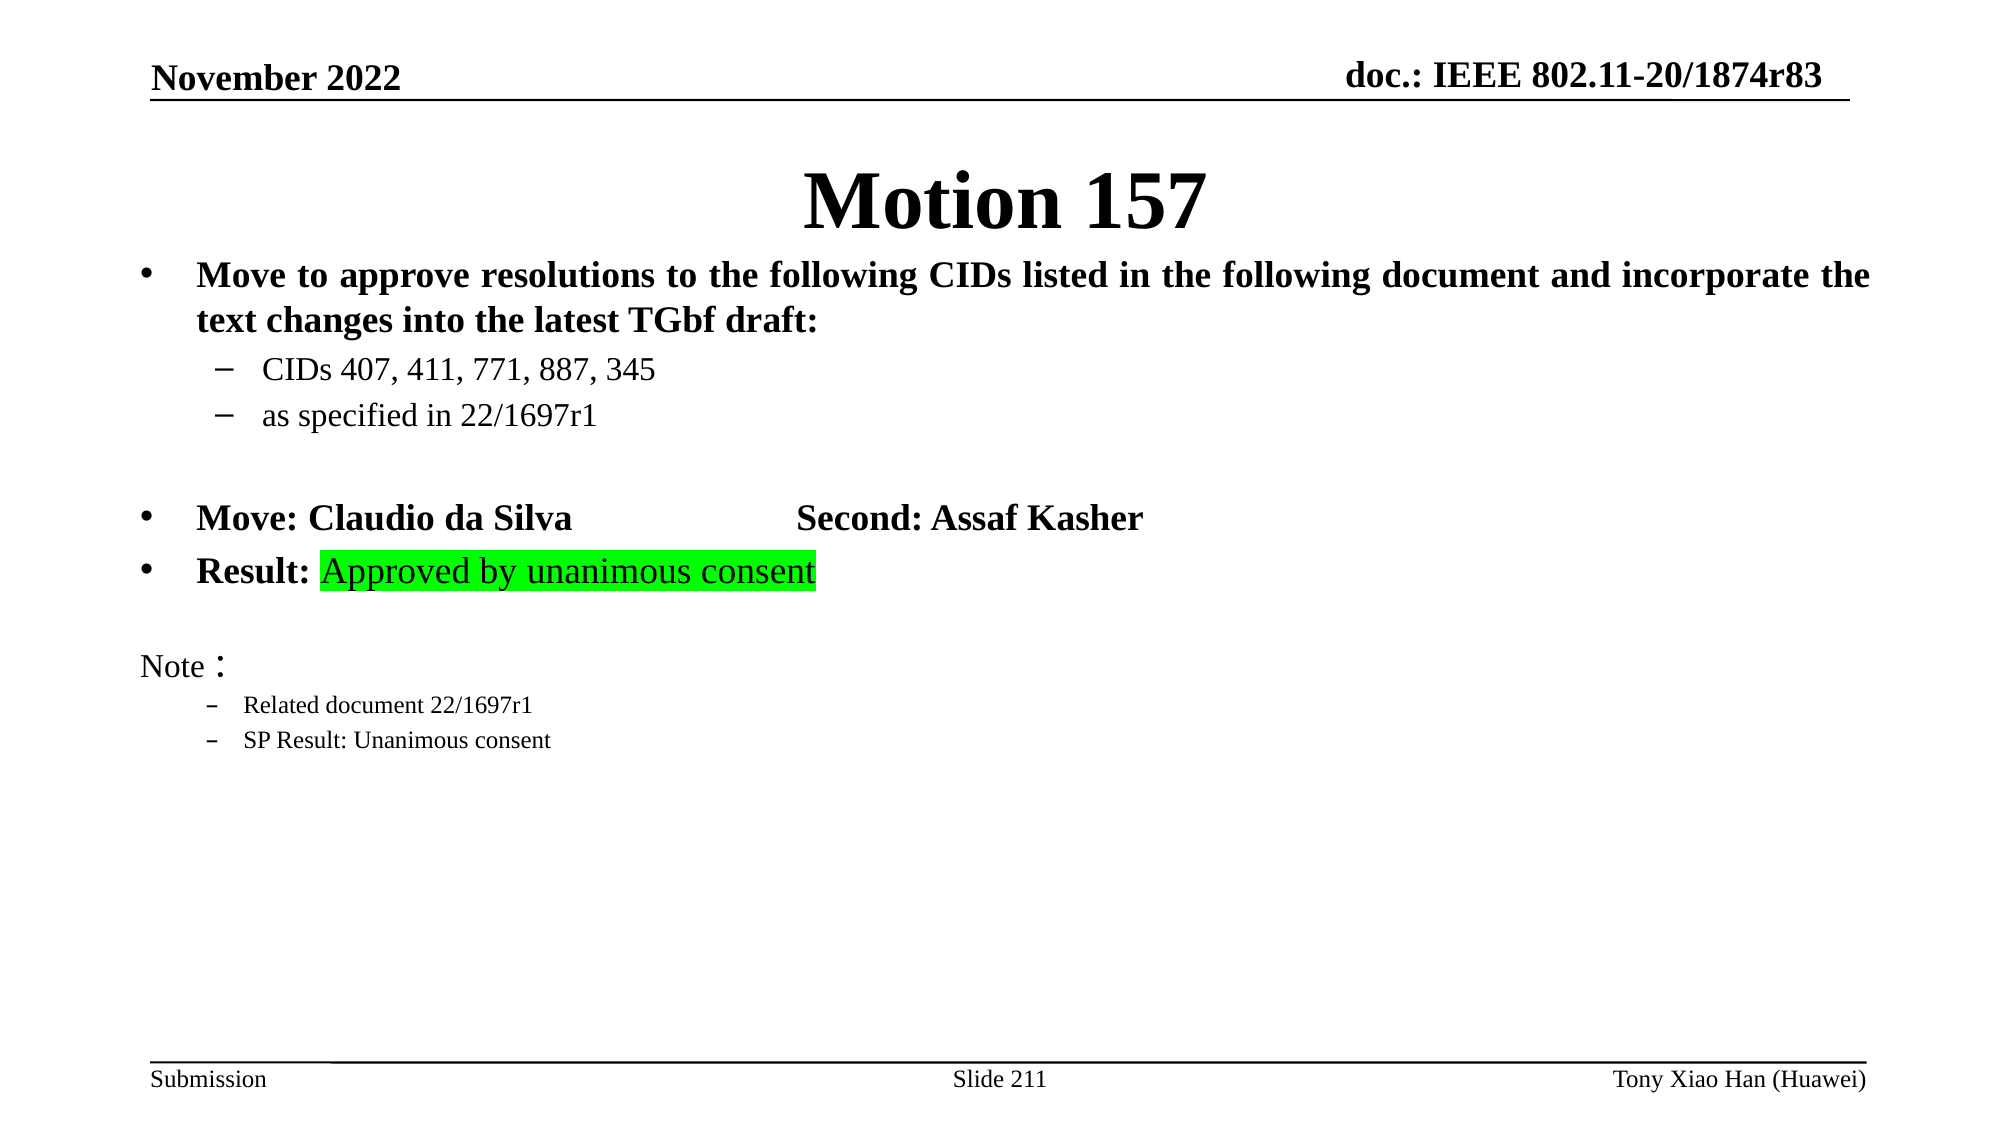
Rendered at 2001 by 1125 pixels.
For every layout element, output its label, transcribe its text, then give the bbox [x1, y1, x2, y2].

text_box Motion 157 [368, 137, 1644, 212]
text_box Move to approve resolutions to the following CIDs listed in the following document and incorporate the text changes into the latest TGbf draft: CIDs 407, 411, 771, 887, 345 as specified in 22/1697r1 Move: Claudio da Silva Second: Assaf Kasher Result: Approved by unanimous consent Note： Related document 22/1697r1 SP Result: Unanimous consent [125, 212, 1888, 1013]
